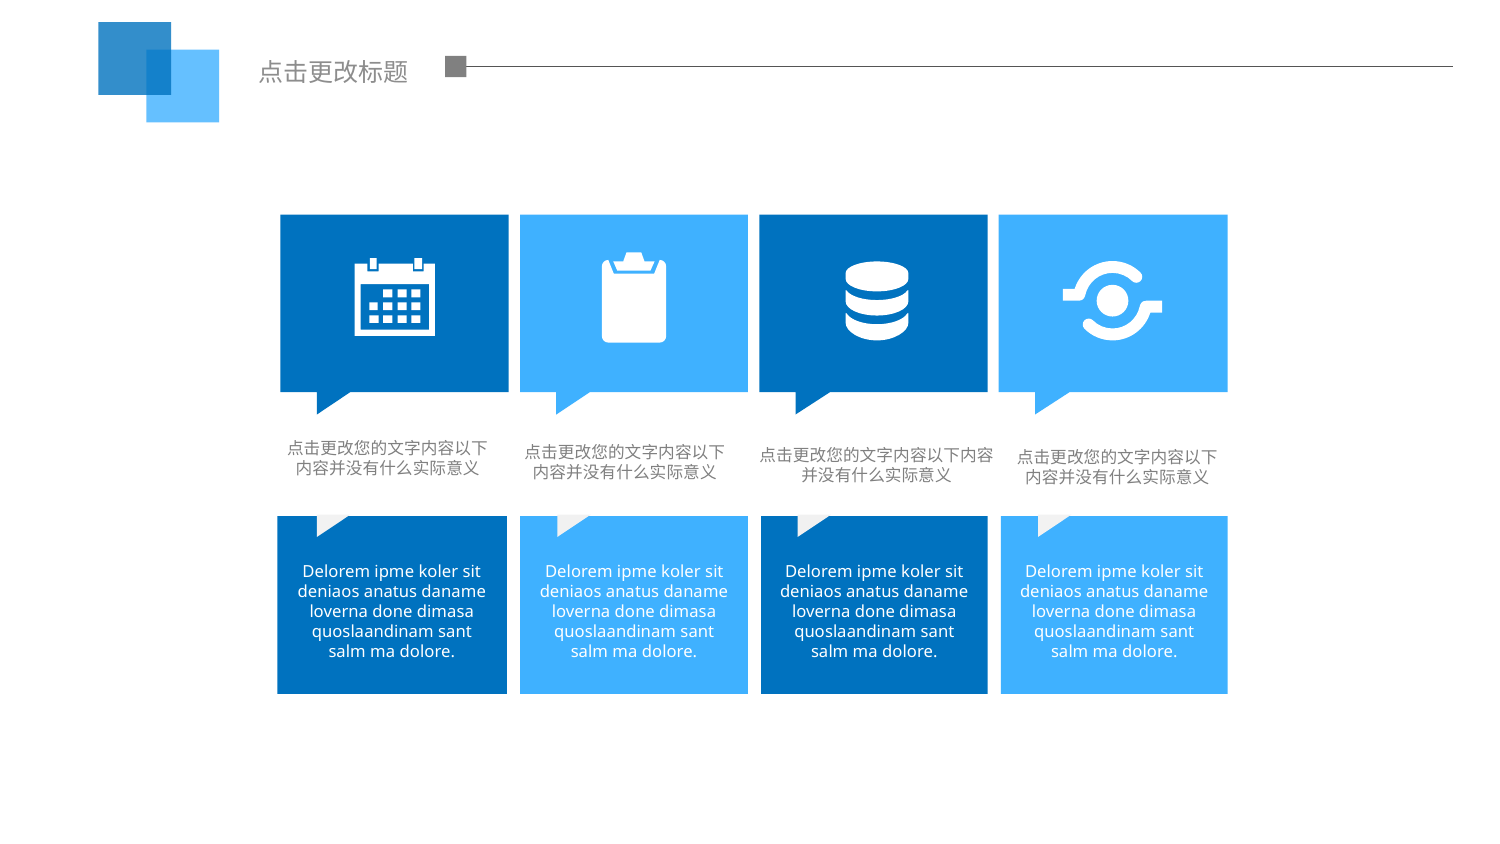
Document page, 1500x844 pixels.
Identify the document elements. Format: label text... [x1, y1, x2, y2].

text_box 点击更改您的文字内容以下内容并没有什么实际意义 [1001, 431, 1234, 483]
text_box [96, 20, 173, 97]
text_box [276, 514, 508, 695]
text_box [759, 214, 988, 415]
text_box 点击更改标题 [236, 50, 432, 92]
text_box 点击更改您的文字内容以下内容并没有什么实际意义 [508, 426, 741, 478]
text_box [998, 214, 1228, 415]
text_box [519, 214, 749, 415]
text_box 点击更改您的文字内容以下内容并没有什么实际意义 [271, 422, 504, 474]
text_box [444, 55, 1453, 78]
text_box 点击更改您的文字内容以下内容并没有什么实际意义 [747, 429, 1006, 481]
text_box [760, 514, 988, 695]
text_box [280, 214, 509, 415]
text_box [1000, 514, 1228, 695]
text_box [144, 48, 221, 125]
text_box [519, 514, 749, 695]
